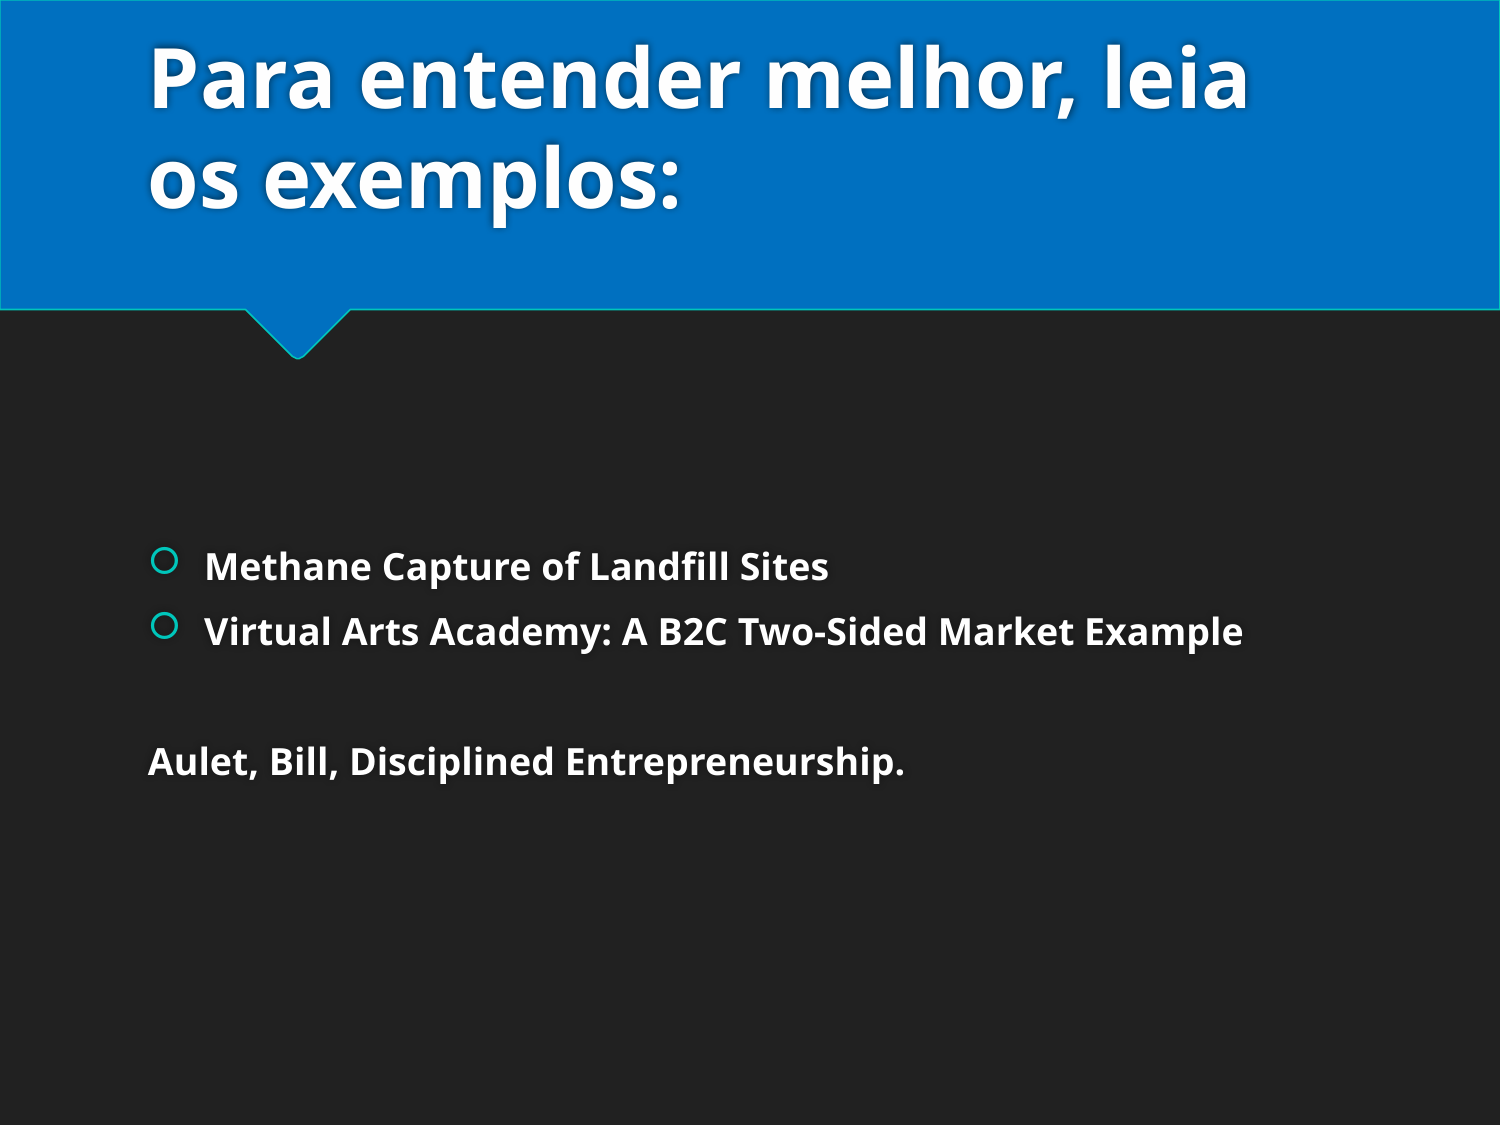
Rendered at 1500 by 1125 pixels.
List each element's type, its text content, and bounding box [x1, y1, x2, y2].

title Para entender melhor, leia os exemplos: [132, 73, 1368, 233]
list Methane Capture of Landfill Sites Virtual Arts Academy: A B2C Two-Sided Market Example Aulet, Bill, Disciplined Entrepreneurship. [132, 364, 1368, 962]
